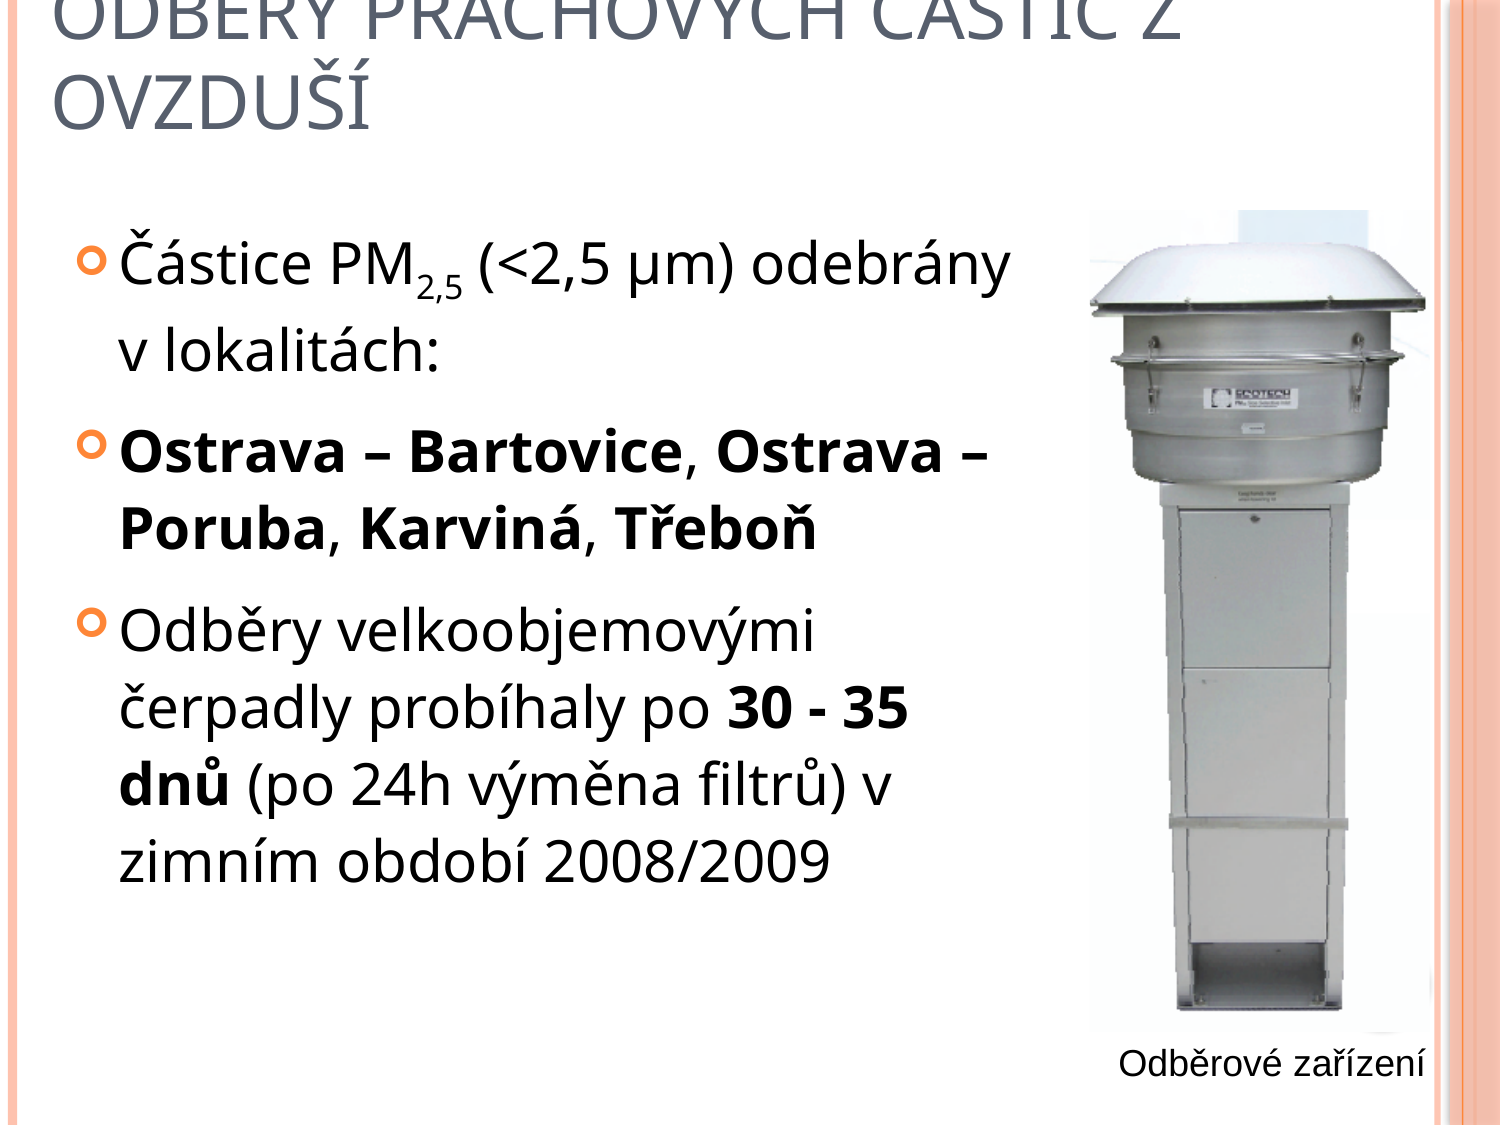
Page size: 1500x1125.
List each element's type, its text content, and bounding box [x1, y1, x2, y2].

list Částice PM2,5 (<2,5 μm) odebrány v lokalitách: Ostrava – Bartovice, Ostrava – Poruba, Karviná, Třeboň Odběry velkoobjemovými čerpadly probíhaly po 30 - 35 dnů (po 24h výměna filtrů) v zimním období 2008/2009 [58, 210, 1032, 1067]
text_box Odběrové zařízení [1103, 1031, 1442, 1091]
picture [1089, 210, 1431, 1032]
title Odběry prachových částic z ovzduší [35, 0, 1430, 153]
